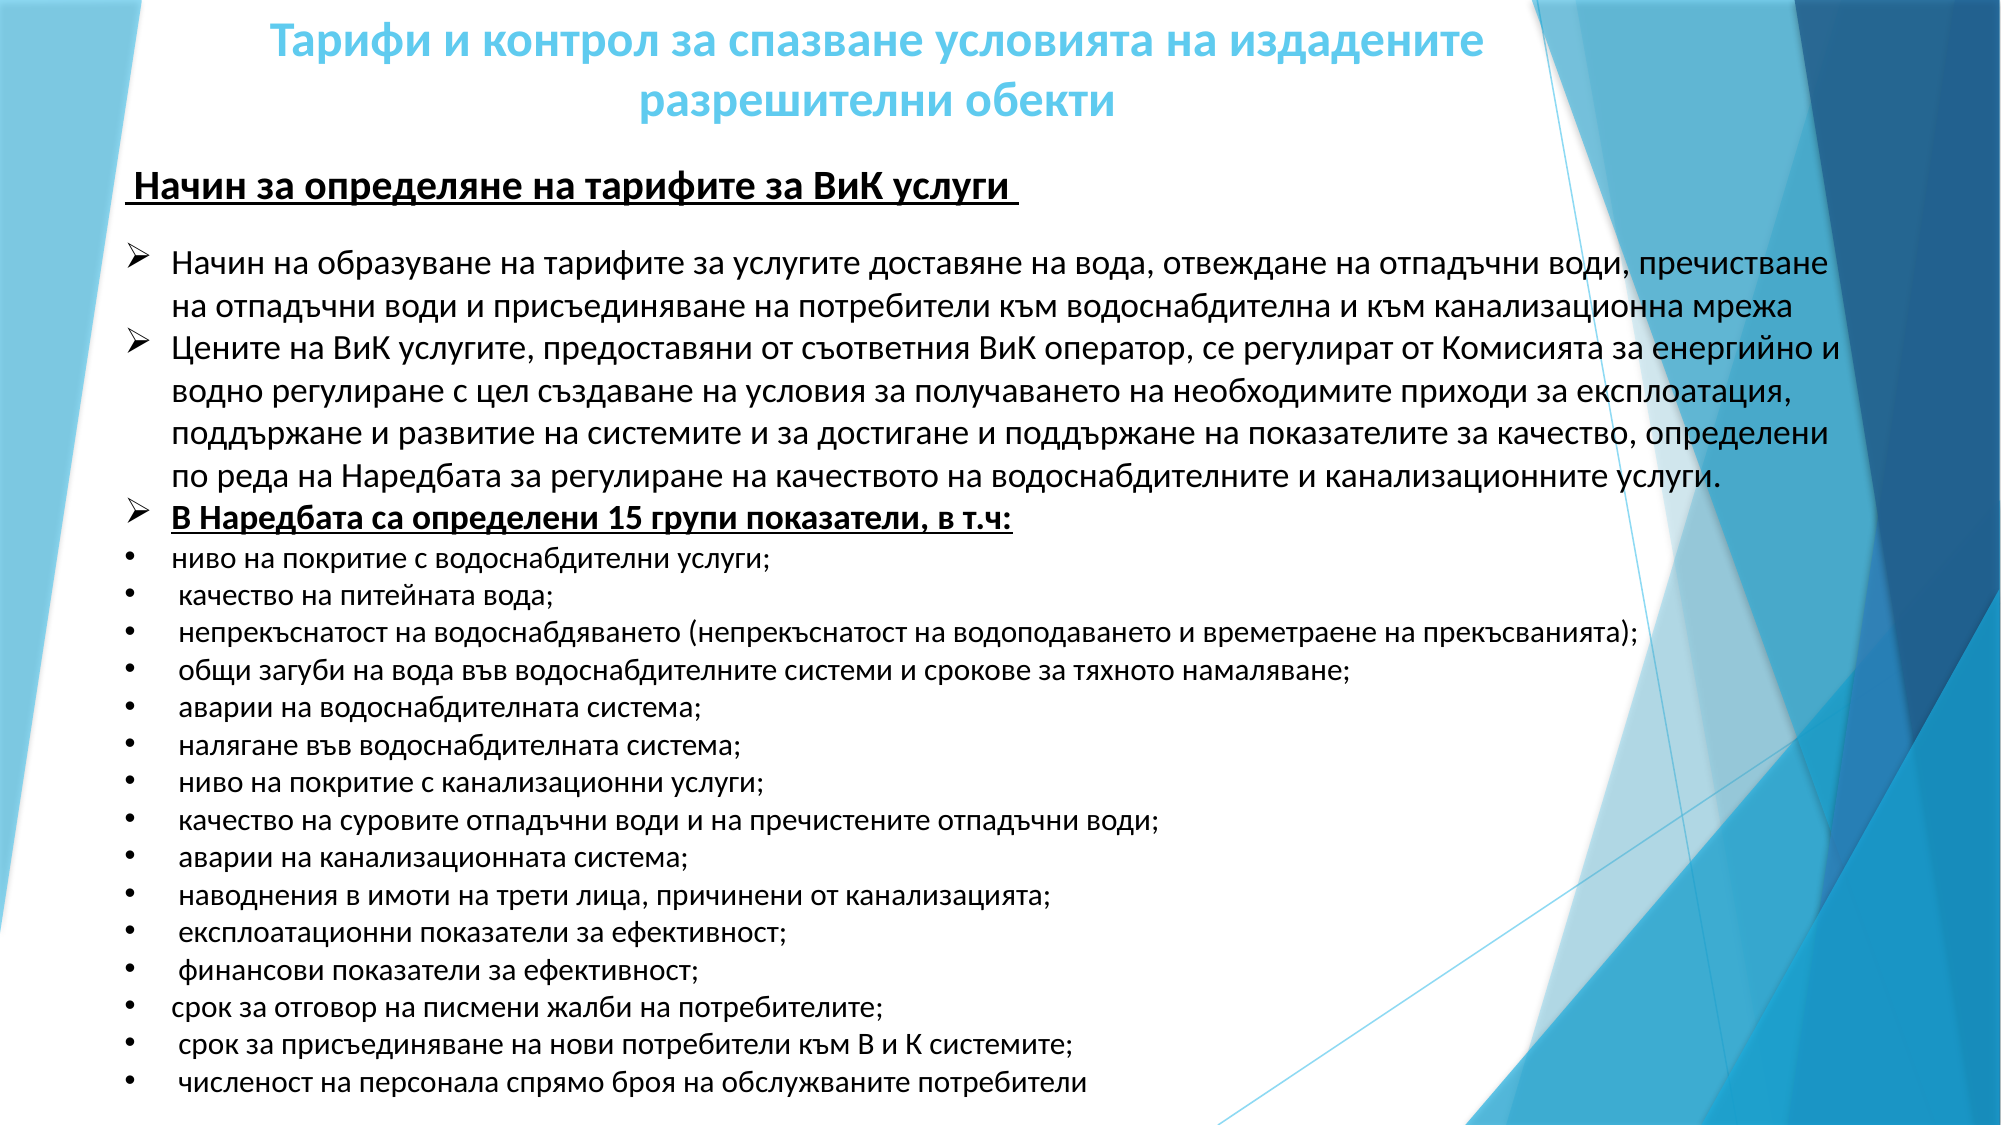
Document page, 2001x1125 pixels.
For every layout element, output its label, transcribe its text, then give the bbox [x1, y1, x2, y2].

title Тарифи и контрол за спазване условията на издадените разрешителни обекти [105, 17, 1650, 135]
text_box Начин за определяне на тарифите за ВиК услуги [109, 150, 1786, 216]
text_box Начин на образуване на тарифите за услугите доставяне на вода, отвеждане на отпадъчни води, пречистване на отпадъчни води и присъединяване на потребители към водоснабдителна и към канализационна мрежа Цените на ВиК услугите, предоставяни от съответния ВиК оператор, се регулират от Комисията за енергийно и водно регулиране с цел създаване на условия за получаването на необходимите приходи за експлоатация, поддържане и развитие на системите и за достигане и поддържане на показателите за качество, определени по реда на Наредбата за регулиране на качеството на водоснабдителните и канализационните услуги. В Наредбата са определени 15 групи показатели, в т.ч: ниво на покритие с водоснабдителни услуги; качество на питейната вода; непрекъснатост на водоснабдяването (непрекъснатост на водоподаването и времетраене на прекъсванията); общи загуби на вода във водоснабдителните системи и срокове за тяхното намаляване; аварии на водоснабдителната система; налягане във водоснабдителната система; ниво на покритие с канализационни услуги; качество на суровите отпадъчни води и на пречистените отпадъчни води; аварии на канализационната система; наводнения в имоти на трети лица, причинени от канализацията; експлоатационни показатели за ефективност; финансови показатели за ефективност; срок за отговор на писмени жалби на потребителите; срок за присъединяване на нови потребители към В и К системите; численост на персонала спрямо броя на обслужваните потребители [109, 231, 1862, 1125]
